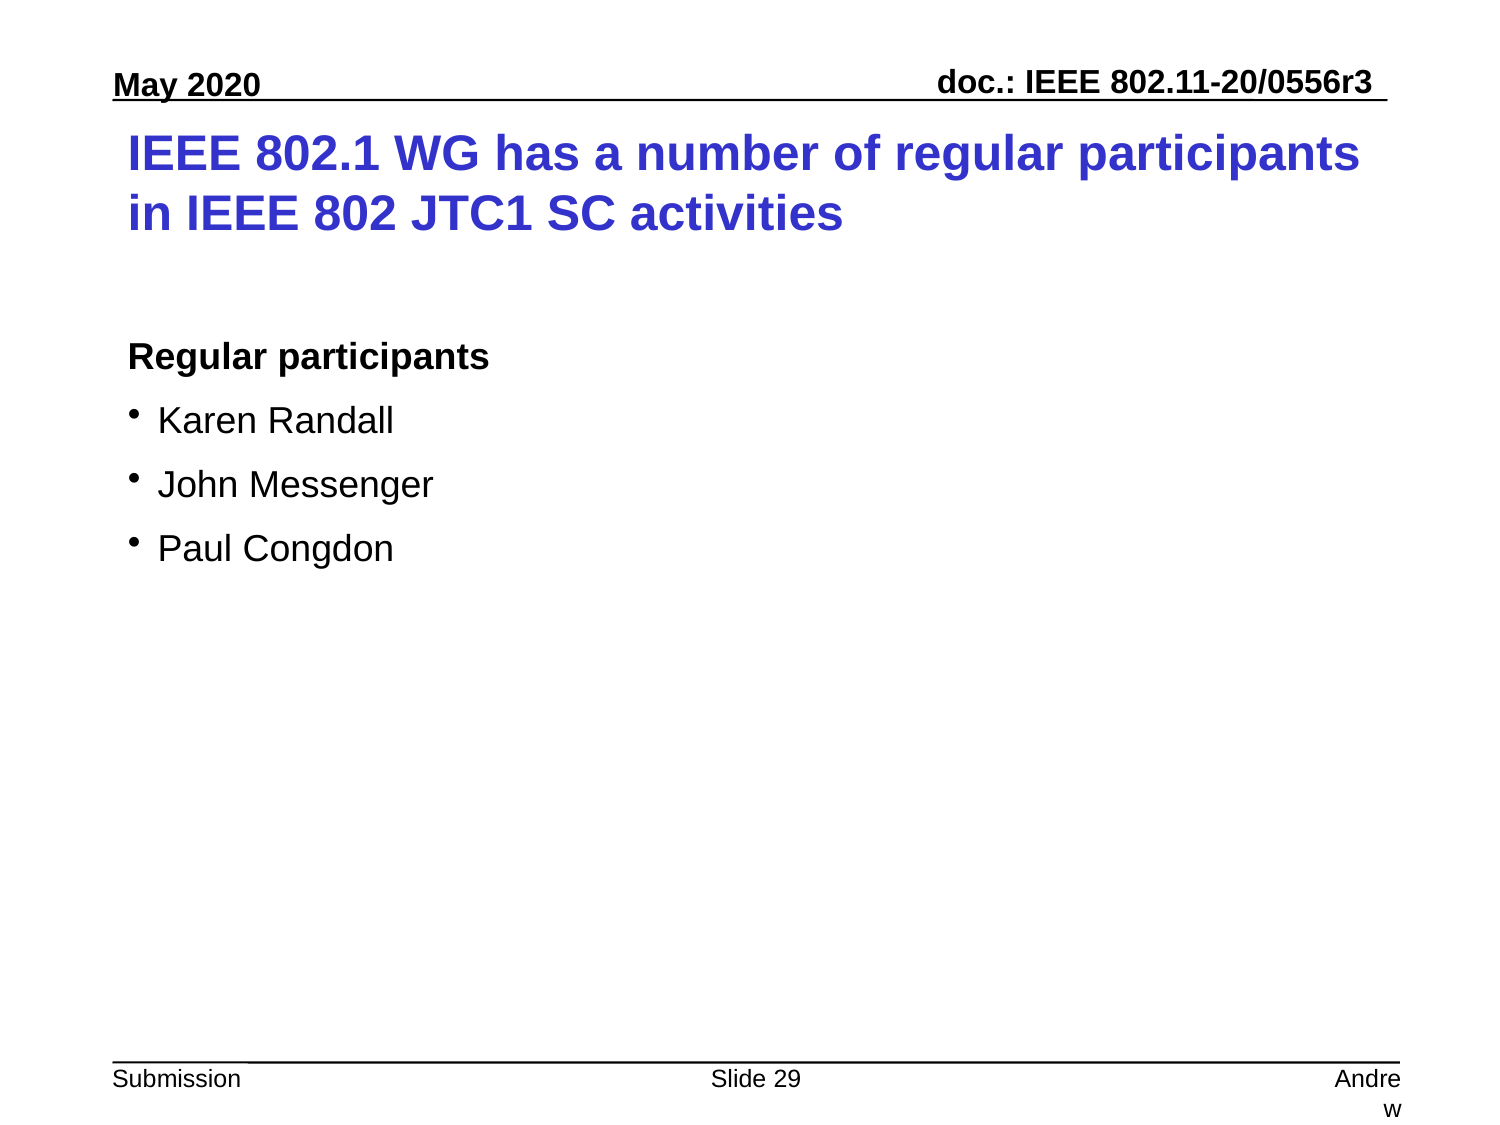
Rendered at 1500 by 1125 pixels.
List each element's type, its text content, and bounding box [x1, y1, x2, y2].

footer Andrew Myles, Cisco [1320, 1061, 1402, 1093]
title IEEE 802.1 WG has a number of regular participants in IEEE 802 JTC1 SC activities [112, 112, 1388, 288]
slide_number Slide 29 [709, 1061, 803, 1093]
list Regular participants Karen Randall John Messenger Paul Congdon [112, 324, 1388, 1000]
